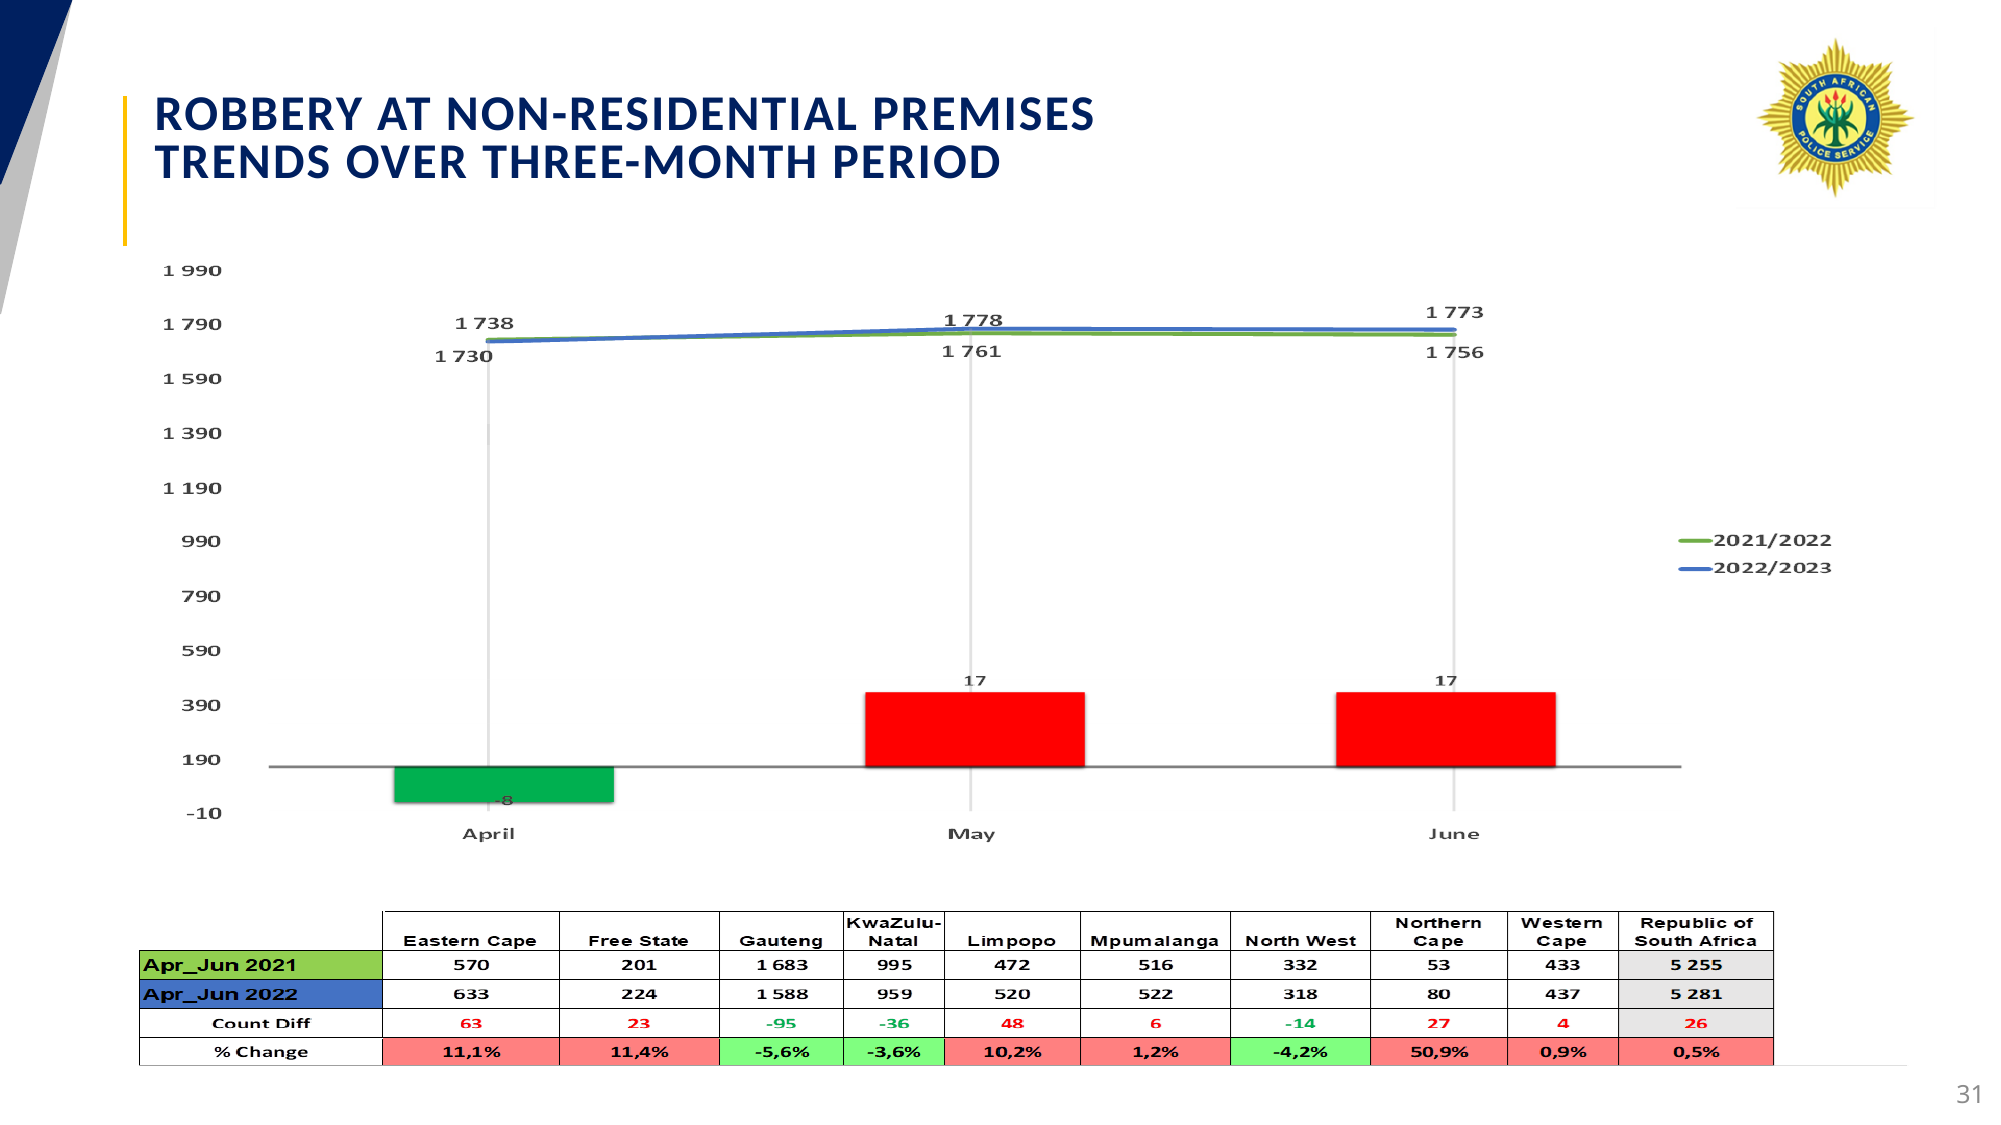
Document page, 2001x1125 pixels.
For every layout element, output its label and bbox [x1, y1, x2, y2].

slide_number [1650, 1065, 2000, 1125]
picture [139, 228, 1910, 1066]
picture [1736, 27, 1938, 211]
title [139, 62, 1909, 218]
